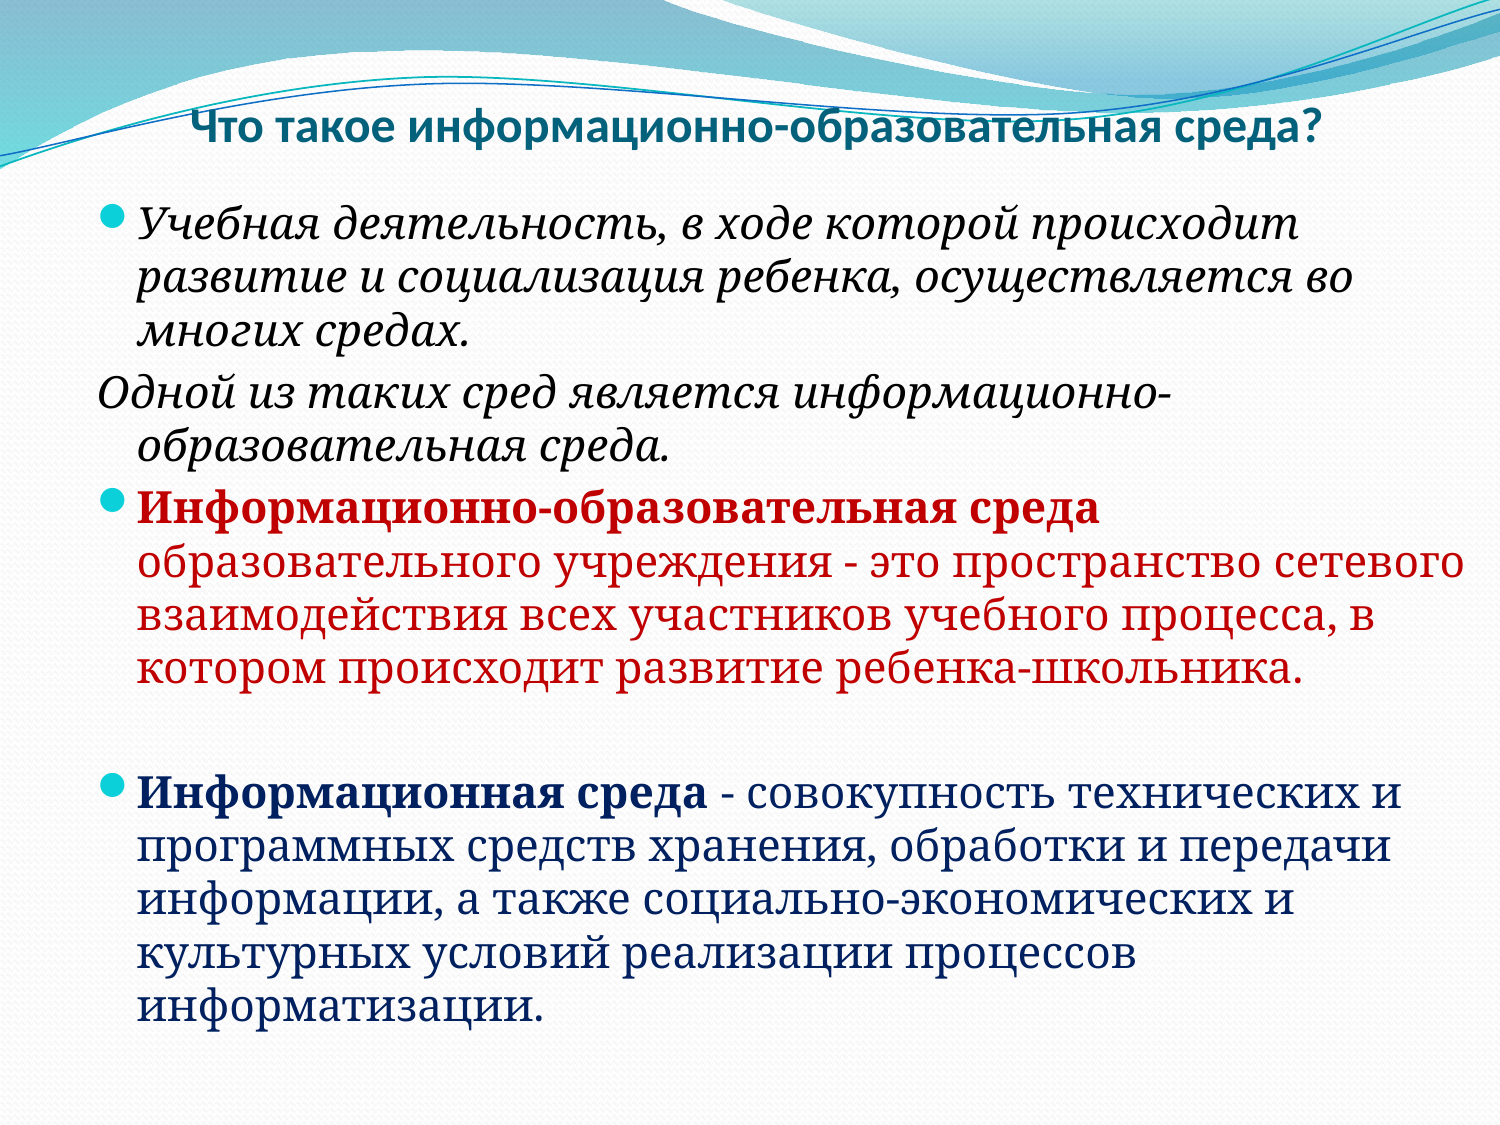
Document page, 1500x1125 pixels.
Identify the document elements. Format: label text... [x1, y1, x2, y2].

title Что такое информационно-образовательная среда? [82, 35, 1432, 153]
list Учебная деятельность, в ходе которой происходит развитие и социализация ребенка, осуществляется во многих средах. Одной из таких сред является информационно-образовательная среда. Информационно-образовательная среда образовательного учреждения - это пространство сетевого взаимодействия всех участников учебного процесса, в котором происходит развитие ребенка-школьника. Информационная среда - совокупность технических и программных средств хранения, обработки и передачи информации, а также социально-экономических и культурных условий реализации процессов информатизации. [82, 187, 1500, 1055]
